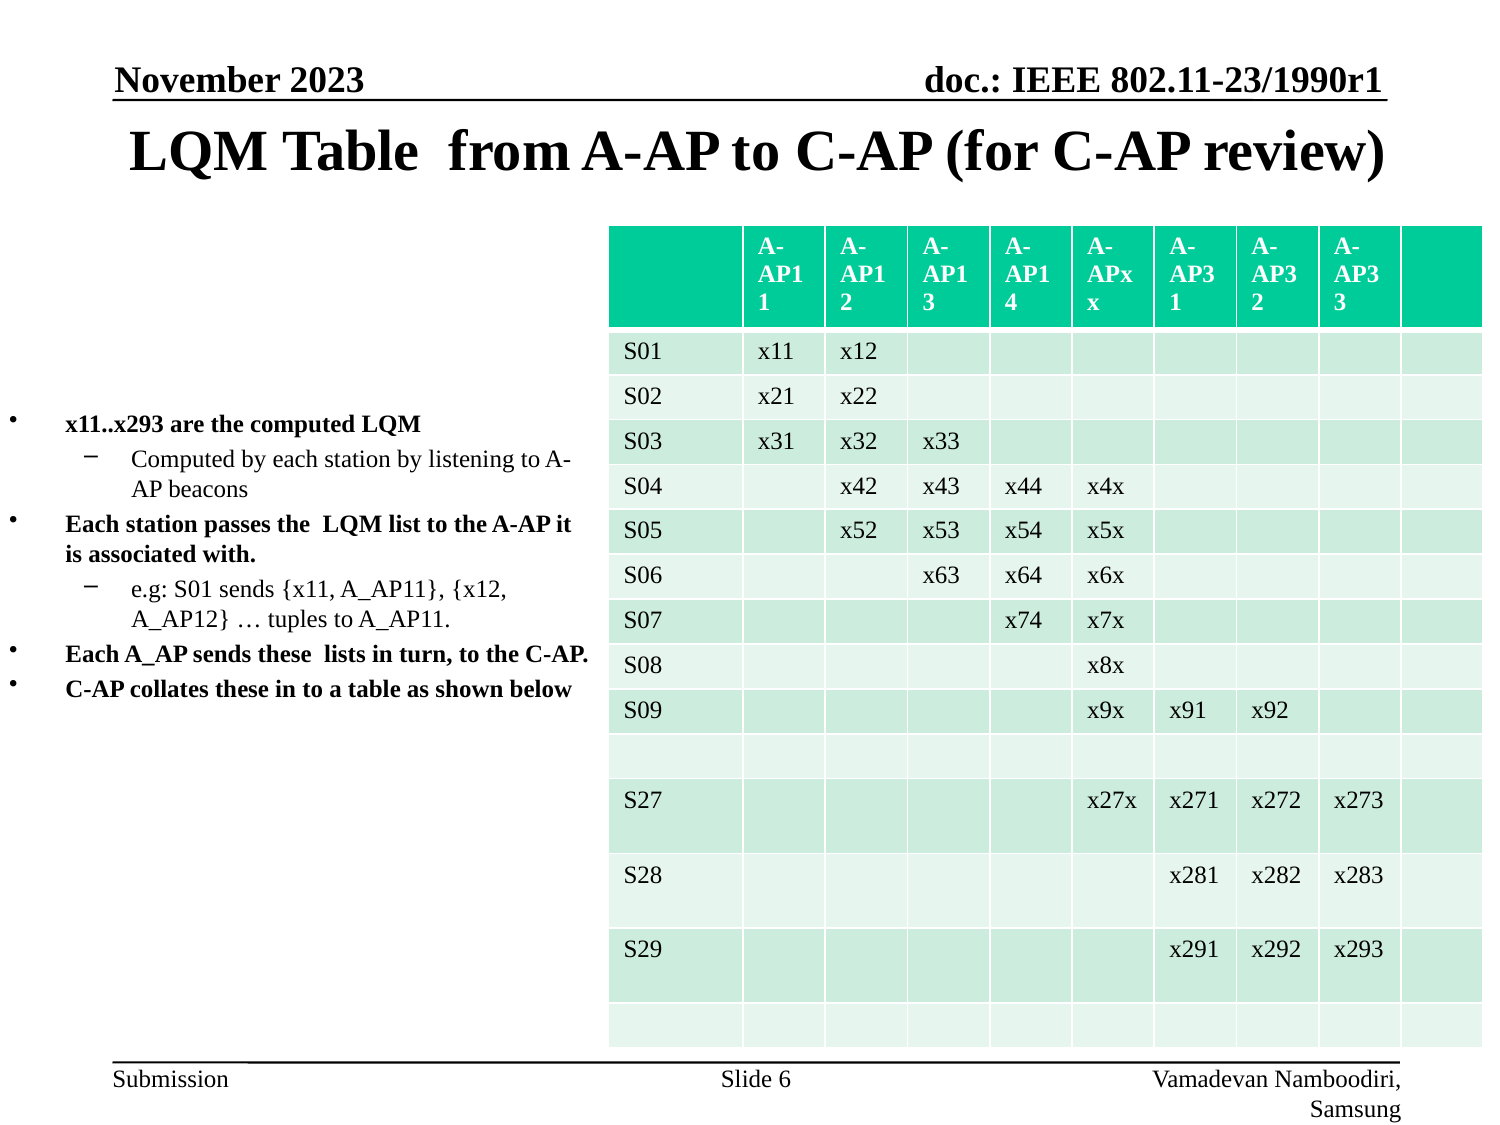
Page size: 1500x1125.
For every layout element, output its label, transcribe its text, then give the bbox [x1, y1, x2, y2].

title LQM Table from A-AP to C-AP (for C-AP review) [99, 109, 1432, 186]
table_cell [1402, 929, 1482, 1002]
table_header A-AP13 [908, 226, 989, 327]
table_cell x271 [1155, 779, 1236, 853]
table_cell x63 [908, 555, 989, 598]
table_cell S08 [609, 645, 742, 688]
table_header A-AP32 [1237, 226, 1318, 327]
table_cell [1402, 465, 1482, 508]
table_cell [1237, 735, 1318, 778]
table_cell x27x [1073, 779, 1153, 853]
table_cell [1237, 1004, 1318, 1047]
table_cell [991, 645, 1071, 688]
table_cell [1155, 376, 1236, 419]
table_cell x12 [826, 333, 907, 374]
table_cell [1320, 465, 1400, 508]
table_cell x32 [826, 420, 907, 464]
table_cell [908, 854, 989, 927]
table_cell [1073, 1004, 1153, 1047]
table_cell S27 [609, 779, 742, 853]
table_cell x22 [826, 376, 907, 419]
table_cell [1320, 690, 1400, 733]
table_cell [1155, 420, 1236, 464]
table_cell [1402, 510, 1482, 553]
table_cell [826, 1004, 907, 1047]
table_cell [1073, 929, 1153, 1002]
table_cell [1402, 735, 1482, 778]
table_cell [826, 735, 907, 778]
table_cell [1155, 333, 1236, 374]
table_cell [1155, 1004, 1236, 1047]
table_cell x53 [908, 510, 989, 553]
table_cell [744, 600, 824, 643]
table_cell [1320, 420, 1400, 464]
table_cell [991, 333, 1071, 374]
table_cell [1320, 645, 1400, 688]
table_cell [908, 1004, 989, 1047]
table_cell S06 [609, 555, 742, 598]
table_cell x8x [1073, 645, 1153, 688]
table_header A-AP31 [1155, 226, 1236, 327]
table_cell [1320, 510, 1400, 553]
table_cell [1320, 600, 1400, 643]
table_cell [1155, 600, 1236, 643]
table_cell [1402, 1004, 1482, 1047]
table_cell [1237, 333, 1318, 374]
table_cell [1320, 376, 1400, 419]
table_header [1402, 226, 1482, 327]
table_cell x33 [908, 420, 989, 464]
table_cell [1237, 376, 1318, 419]
table_cell [744, 929, 824, 1002]
table_cell [1155, 465, 1236, 508]
table_cell x11 [744, 333, 824, 374]
table_cell [744, 854, 824, 927]
table_cell x54 [991, 510, 1071, 553]
table_cell [1402, 779, 1482, 853]
table_cell x272 [1237, 779, 1318, 853]
table_cell [744, 690, 824, 733]
table_cell [1073, 854, 1153, 927]
table_cell [1402, 690, 1482, 733]
table_cell S02 [609, 376, 742, 419]
table_header A-AP14 [991, 226, 1071, 327]
table_cell [1402, 555, 1482, 598]
table_cell x5x [1073, 510, 1153, 553]
table_cell [1155, 645, 1236, 688]
table_header A-AP11 [744, 226, 824, 327]
table_cell [908, 779, 989, 853]
table_cell S05 [609, 510, 742, 553]
table_cell x91 [1155, 690, 1236, 733]
table_cell [991, 929, 1071, 1002]
table_cell [744, 645, 824, 688]
table_cell [1237, 645, 1318, 688]
table_cell x291 [1155, 929, 1236, 1002]
table_cell [1320, 1004, 1400, 1047]
table_cell x283 [1320, 854, 1400, 927]
table_cell [1073, 333, 1153, 374]
table_cell [991, 690, 1071, 733]
table_cell [609, 735, 742, 778]
slide_number Slide 6 [712, 1061, 800, 1093]
table_cell x281 [1155, 854, 1236, 927]
table_cell [826, 854, 907, 927]
table_cell x7x [1073, 600, 1153, 643]
table_cell [1320, 555, 1400, 598]
footer Vamadevan Namboodiri, Samsung [1130, 1061, 1402, 1093]
table_cell [826, 690, 907, 733]
table_cell S09 [609, 690, 742, 733]
table_cell [744, 555, 824, 598]
table_cell [744, 465, 824, 508]
table_cell [826, 645, 907, 688]
table_cell [1402, 854, 1482, 927]
table_cell x273 [1320, 779, 1400, 853]
table_cell [744, 779, 824, 853]
table_cell [744, 1004, 824, 1047]
table_cell x92 [1237, 690, 1318, 733]
table_cell S04 [609, 465, 742, 508]
table_cell [1320, 735, 1400, 778]
table_cell [1237, 420, 1318, 464]
table_cell [1402, 645, 1482, 688]
table_cell [1073, 735, 1153, 778]
table_cell x293 [1320, 929, 1400, 1002]
table_cell S29 [609, 929, 742, 1002]
table_cell [1237, 555, 1318, 598]
table_cell [1402, 600, 1482, 643]
table_cell [1237, 465, 1318, 508]
table_cell x64 [991, 555, 1071, 598]
table_cell [1155, 555, 1236, 598]
table_cell [991, 779, 1071, 853]
table_cell [908, 376, 989, 419]
table_cell x292 [1237, 929, 1318, 1002]
table_cell [991, 420, 1071, 464]
text_box x11..x293 are the computed LQM Computed by each station by listening to A-AP beacons Each station passes the LQM list to the A-AP it is associated with. e.g: S01 sends {x11, A_AP11}, {x12, A_AP12} … tuples to A_AP11. Each A_AP sends these lists in turn, to the C-AP. C-AP collates these in to a table as shown below [0, 399, 607, 848]
table_cell [908, 645, 989, 688]
table_cell [744, 735, 824, 778]
table_cell x21 [744, 376, 824, 419]
table_cell x4x [1073, 465, 1153, 508]
table_cell [1073, 420, 1153, 464]
table_header A-AP12 [826, 226, 907, 327]
table_cell S28 [609, 854, 742, 927]
table_cell [1237, 600, 1318, 643]
table_cell [826, 600, 907, 643]
table_cell x6x [1073, 555, 1153, 598]
table_cell [1155, 735, 1236, 778]
table_cell [908, 735, 989, 778]
table_cell x52 [826, 510, 907, 553]
table_cell x43 [908, 465, 989, 508]
table_cell [744, 510, 824, 553]
table_cell x9x [1073, 690, 1153, 733]
table_cell x44 [991, 465, 1071, 508]
table_cell [1320, 333, 1400, 374]
table_cell [609, 1004, 742, 1047]
table_cell [1155, 510, 1236, 553]
table_cell [826, 929, 907, 1002]
table_cell [908, 690, 989, 733]
table_cell [1402, 333, 1482, 374]
table_cell [991, 1004, 1071, 1047]
table_header A-AP33 [1320, 226, 1400, 327]
table_cell [1402, 376, 1482, 419]
table_cell [991, 854, 1071, 927]
table_cell [908, 600, 989, 643]
table_cell [1237, 510, 1318, 553]
table_cell [826, 555, 907, 598]
table_cell S07 [609, 600, 742, 643]
table_header A-APxx [1073, 226, 1153, 327]
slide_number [114, 54, 368, 101]
table_cell [826, 779, 907, 853]
table_cell S01 [609, 333, 742, 374]
table_cell [908, 929, 989, 1002]
table_cell x42 [826, 465, 907, 508]
table_cell x74 [991, 600, 1071, 643]
table_cell x282 [1237, 854, 1318, 927]
table_cell [908, 333, 989, 374]
table_cell [991, 735, 1071, 778]
table_cell S03 [609, 420, 742, 464]
table_cell [1073, 376, 1153, 419]
table_header [609, 226, 742, 327]
table_cell x31 [744, 420, 824, 464]
table_cell [1402, 420, 1482, 464]
table_cell [991, 376, 1071, 419]
